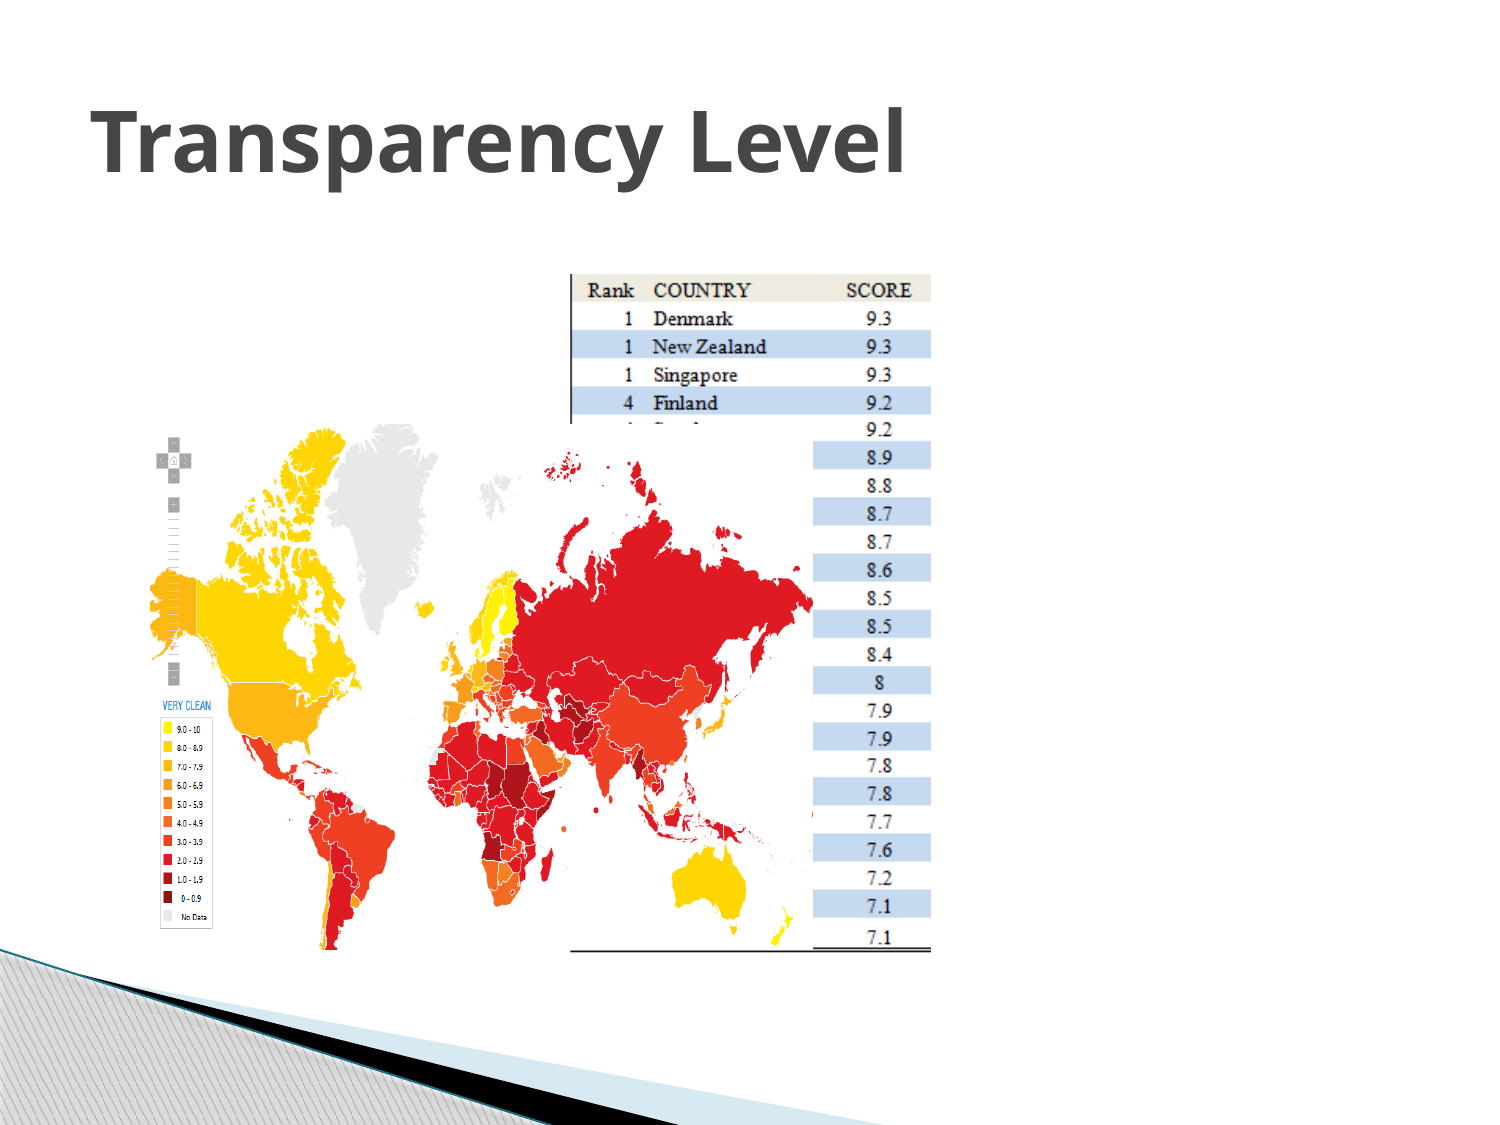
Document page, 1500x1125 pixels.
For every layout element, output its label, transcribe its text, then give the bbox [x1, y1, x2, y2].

title Transparency Level [75, 45, 1425, 233]
picture [149, 424, 813, 951]
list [569, 274, 931, 955]
